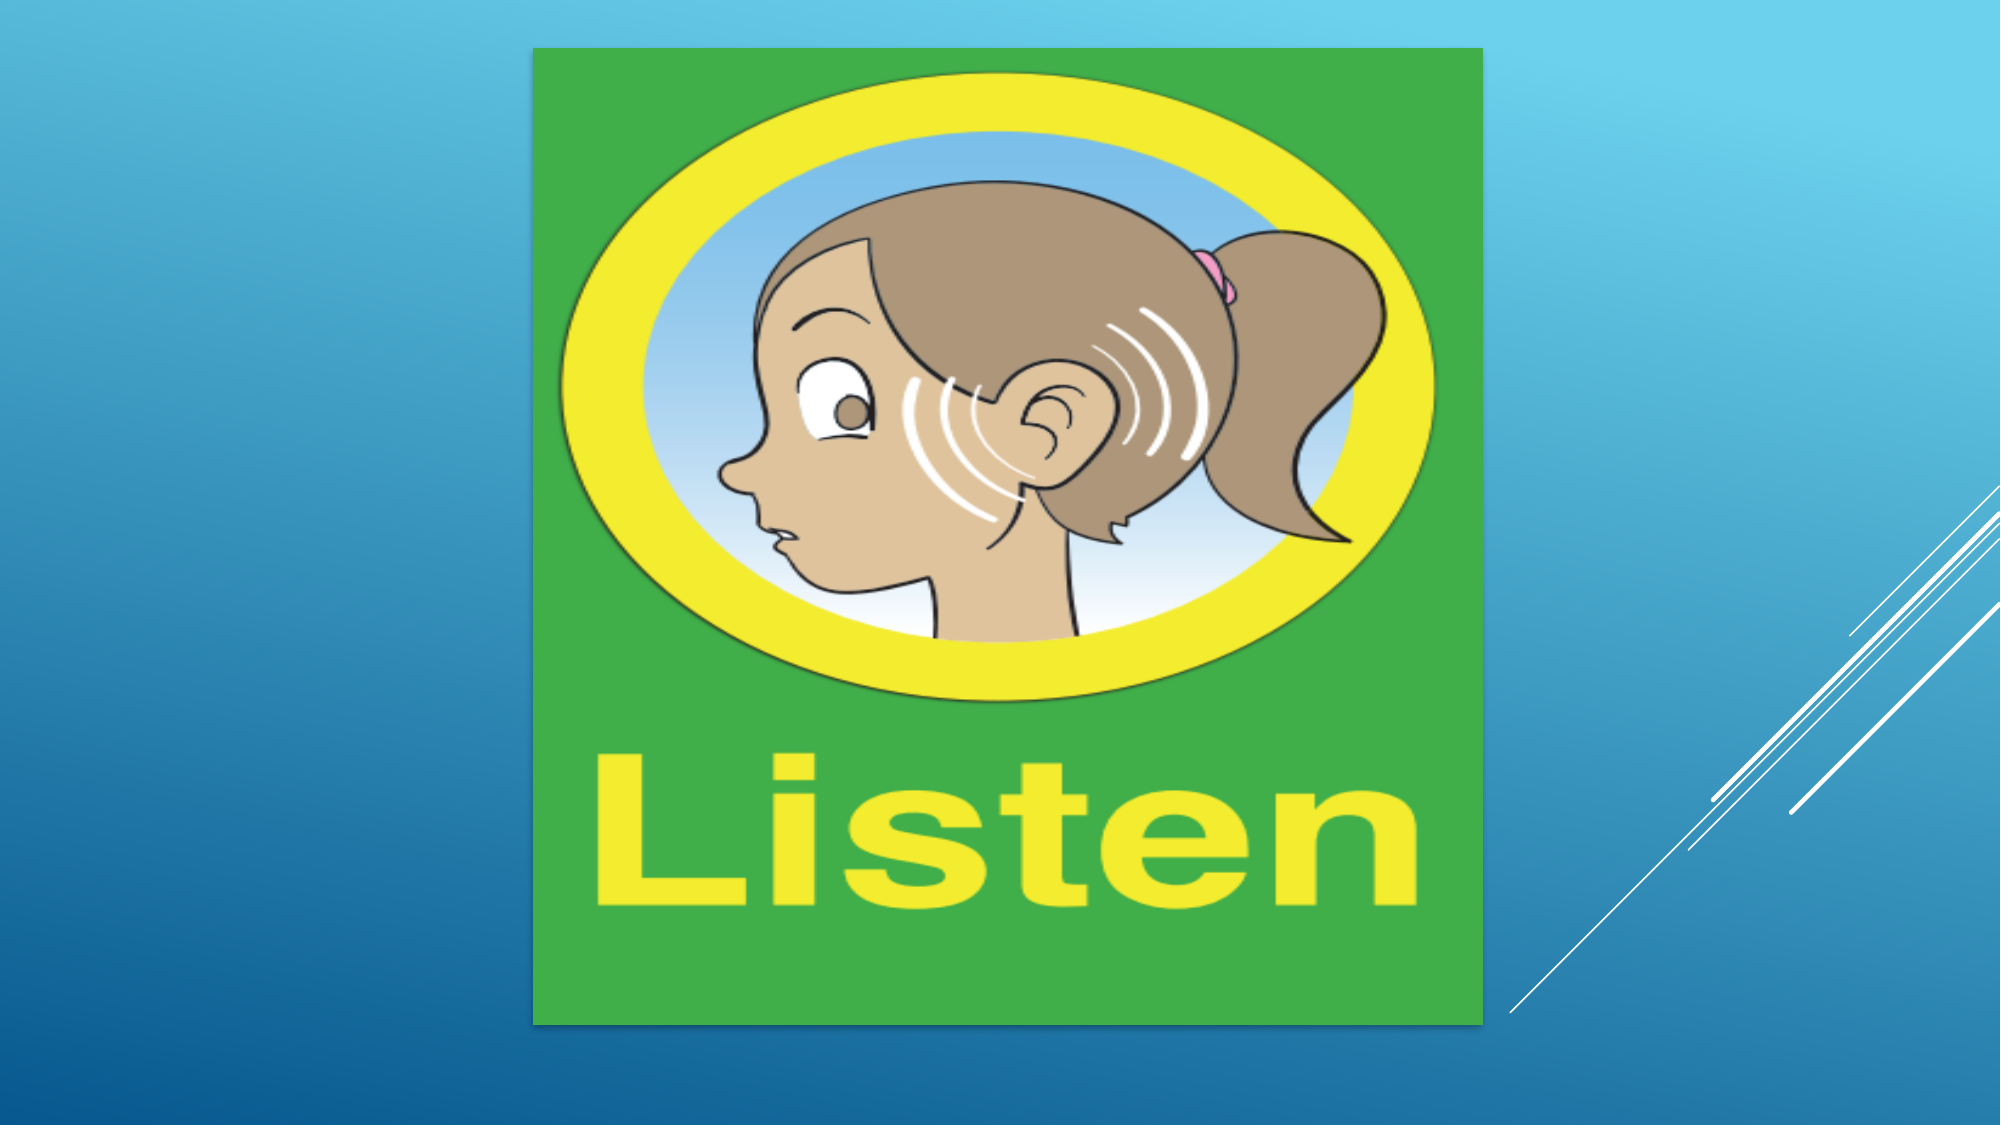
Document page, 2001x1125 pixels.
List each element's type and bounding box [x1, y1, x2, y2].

picture [533, 47, 1483, 1025]
